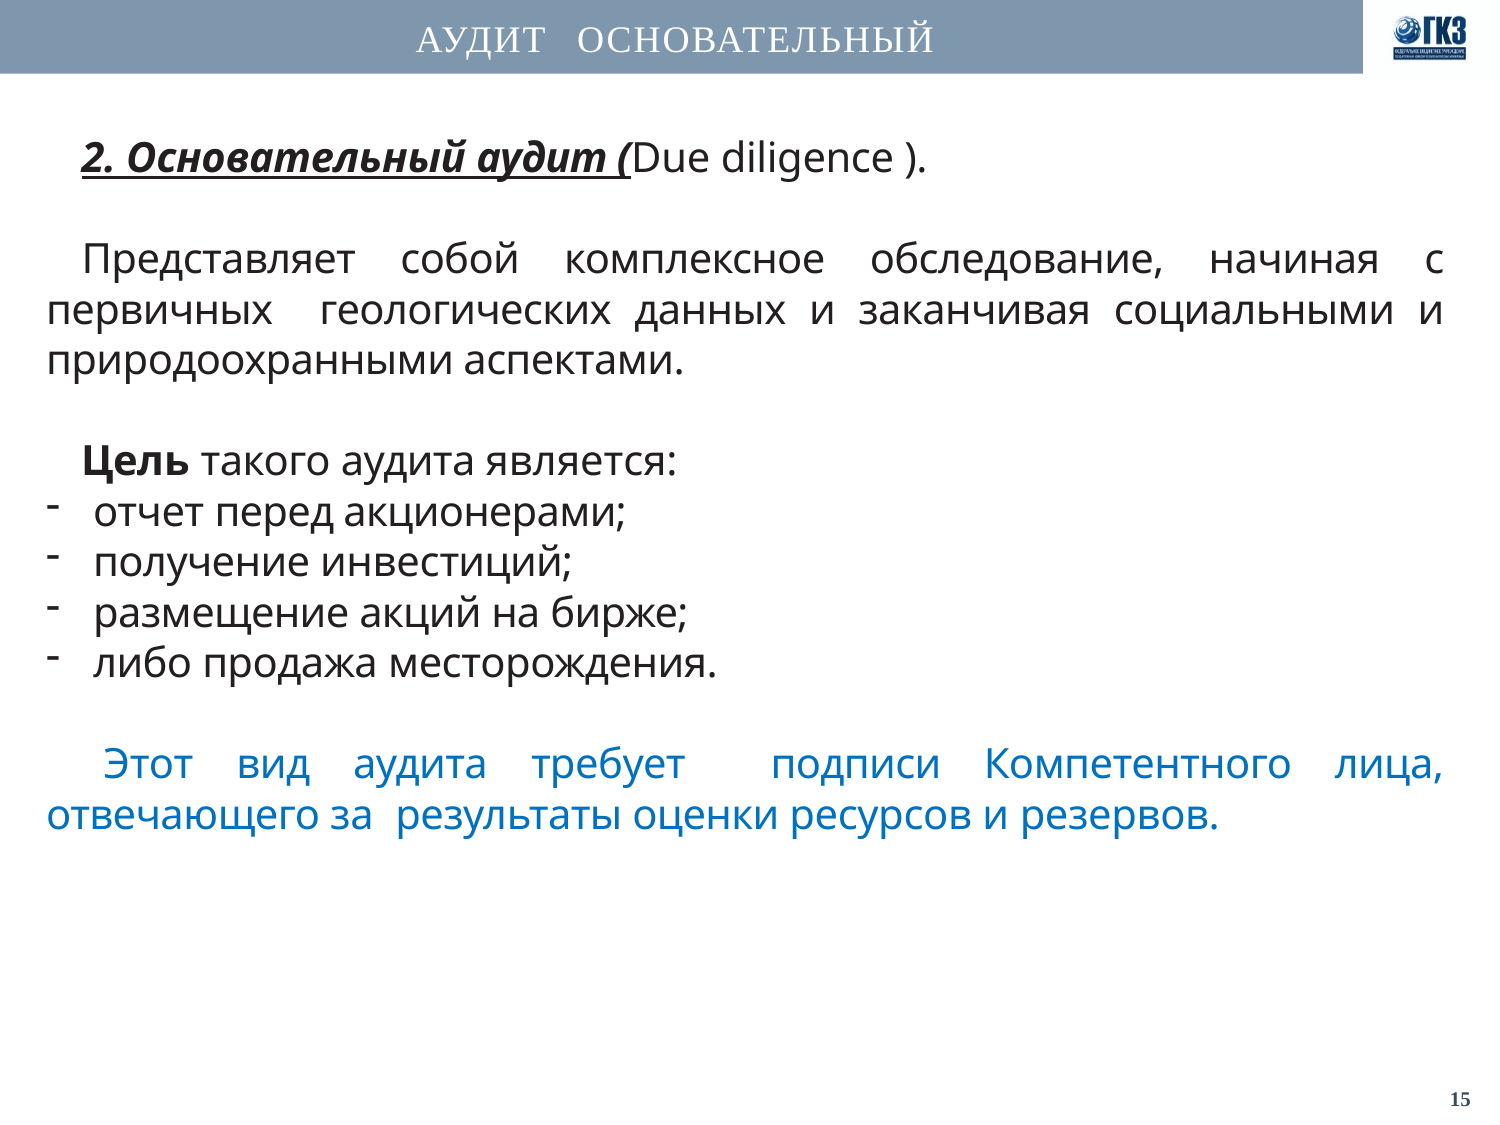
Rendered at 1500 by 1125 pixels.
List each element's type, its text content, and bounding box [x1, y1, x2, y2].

title АУДИТ ОСНОВАТЕЛЬНЫЙ [0, 0, 1350, 76]
picture [1363, 0, 1500, 79]
text_box 2. Основательный аудит (Due diligence ). Представляет собой комплексное обследование, начиная с первичных геологических данных и заканчивая социальными и природоохранными аспектами. Цель такого аудита является: отчет перед акционерами; получение инвестиций; размещение акций на бирже; либо продажа месторождения. Этот вид аудита требует подписи Компетентного лица, отвечающего за результаты оценки ресурсов и резервов. [29, 78, 1459, 845]
slide_number 15 [1435, 1071, 1499, 1125]
